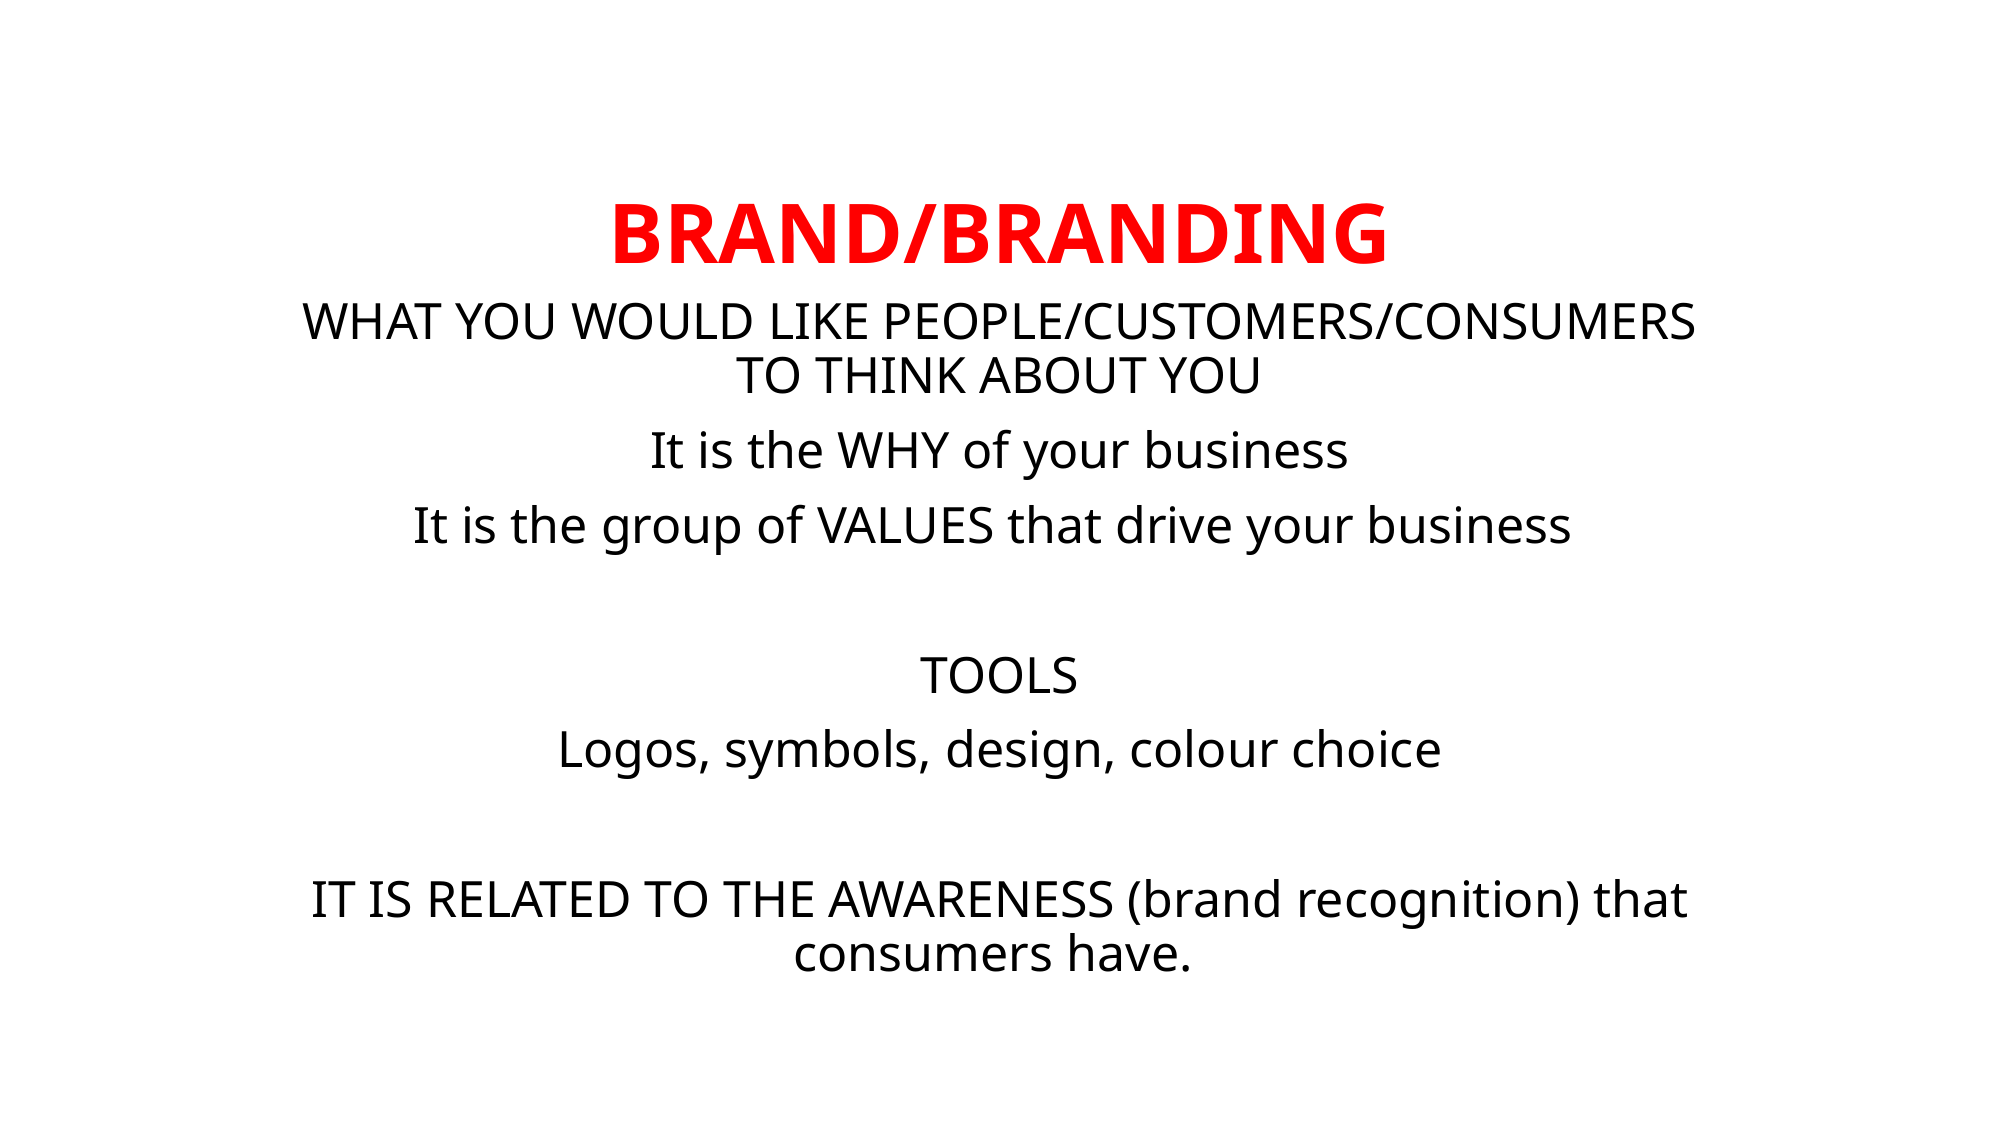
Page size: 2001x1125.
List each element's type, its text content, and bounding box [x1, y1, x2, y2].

subtitle WHAT YOU WOULD LIKE PEOPLE/CUSTOMERS/CONSUMERS TO THINK ABOUT YOU It is the WHY of your business It is the group of VALUES that drive your business TOOLS Logos, symbols, design, colour choice IT IS RELATED TO THE AWARENESS (brand recognition) that consumers have. [249, 289, 1750, 1125]
title BRAND/BRANDING [249, 184, 1750, 289]
